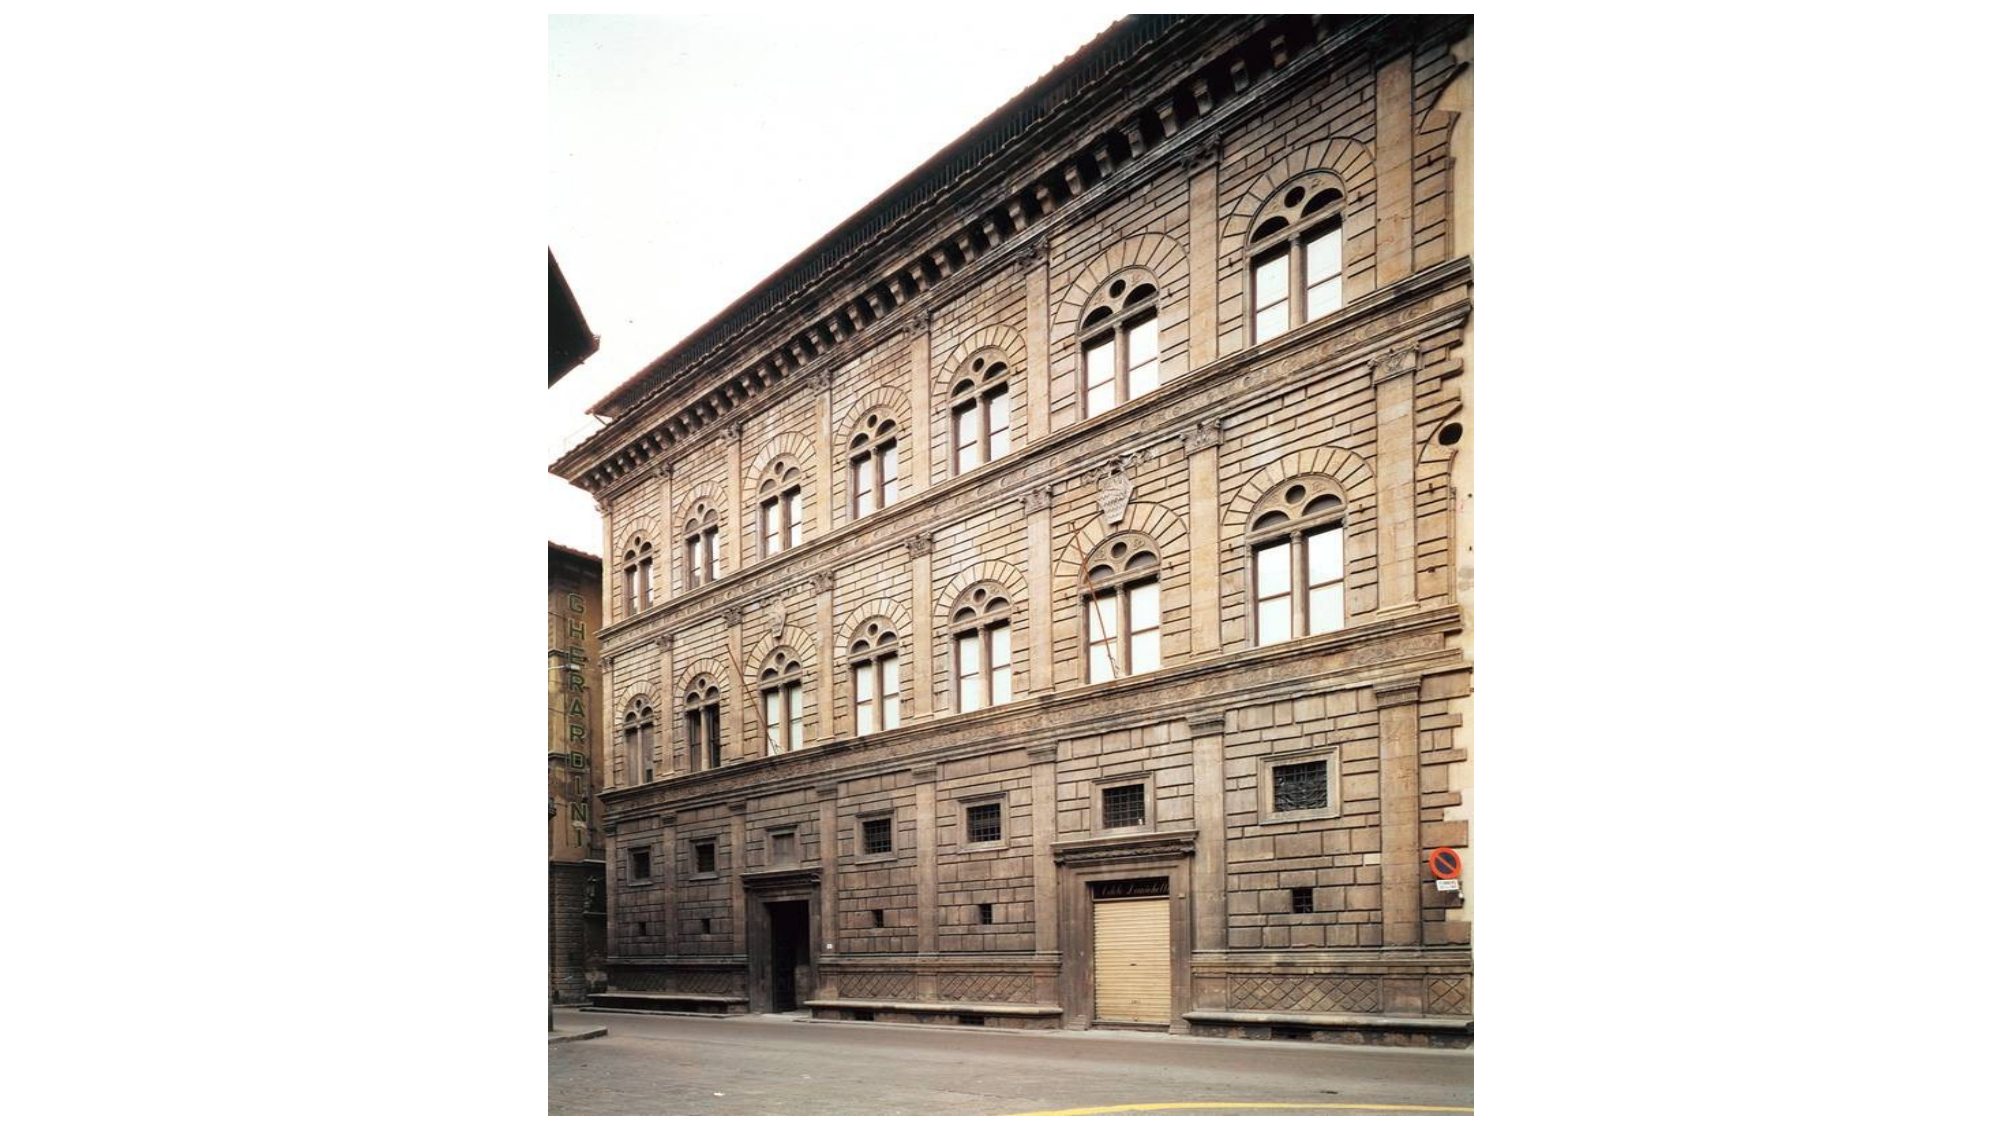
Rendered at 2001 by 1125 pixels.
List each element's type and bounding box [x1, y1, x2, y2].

picture [548, 14, 1474, 1116]
